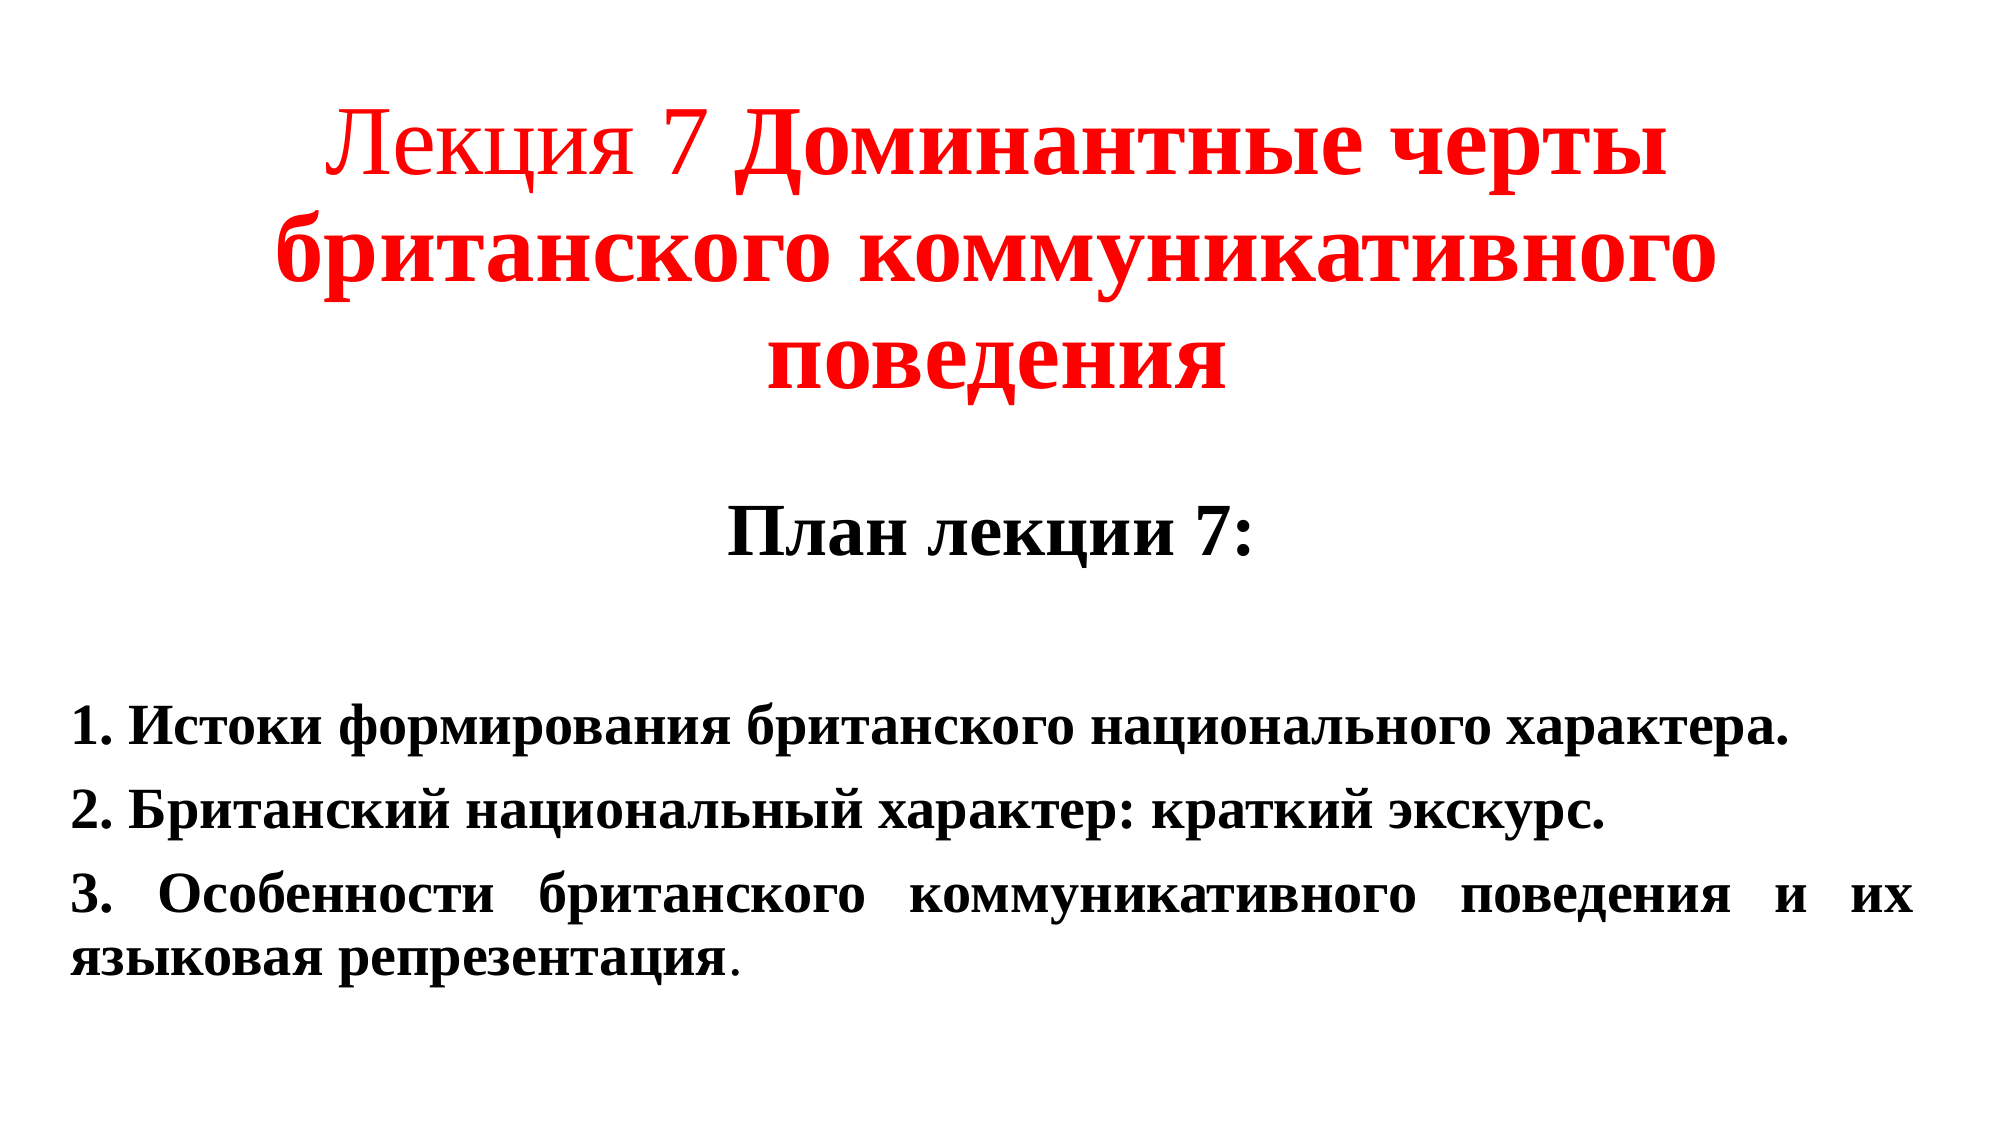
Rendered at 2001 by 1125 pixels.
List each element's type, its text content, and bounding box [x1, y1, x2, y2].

subtitle План лекции 7: 1. Истоки формирования британского национального характера. 2. Британский национальный характер: краткий экскурс. 3. Особенности британского коммуникативного поведения и их языковая репрезентация. [55, 483, 1929, 1046]
title Лекция 7 Доминантные черты британского коммуникативного поведения [25, 78, 1970, 417]
